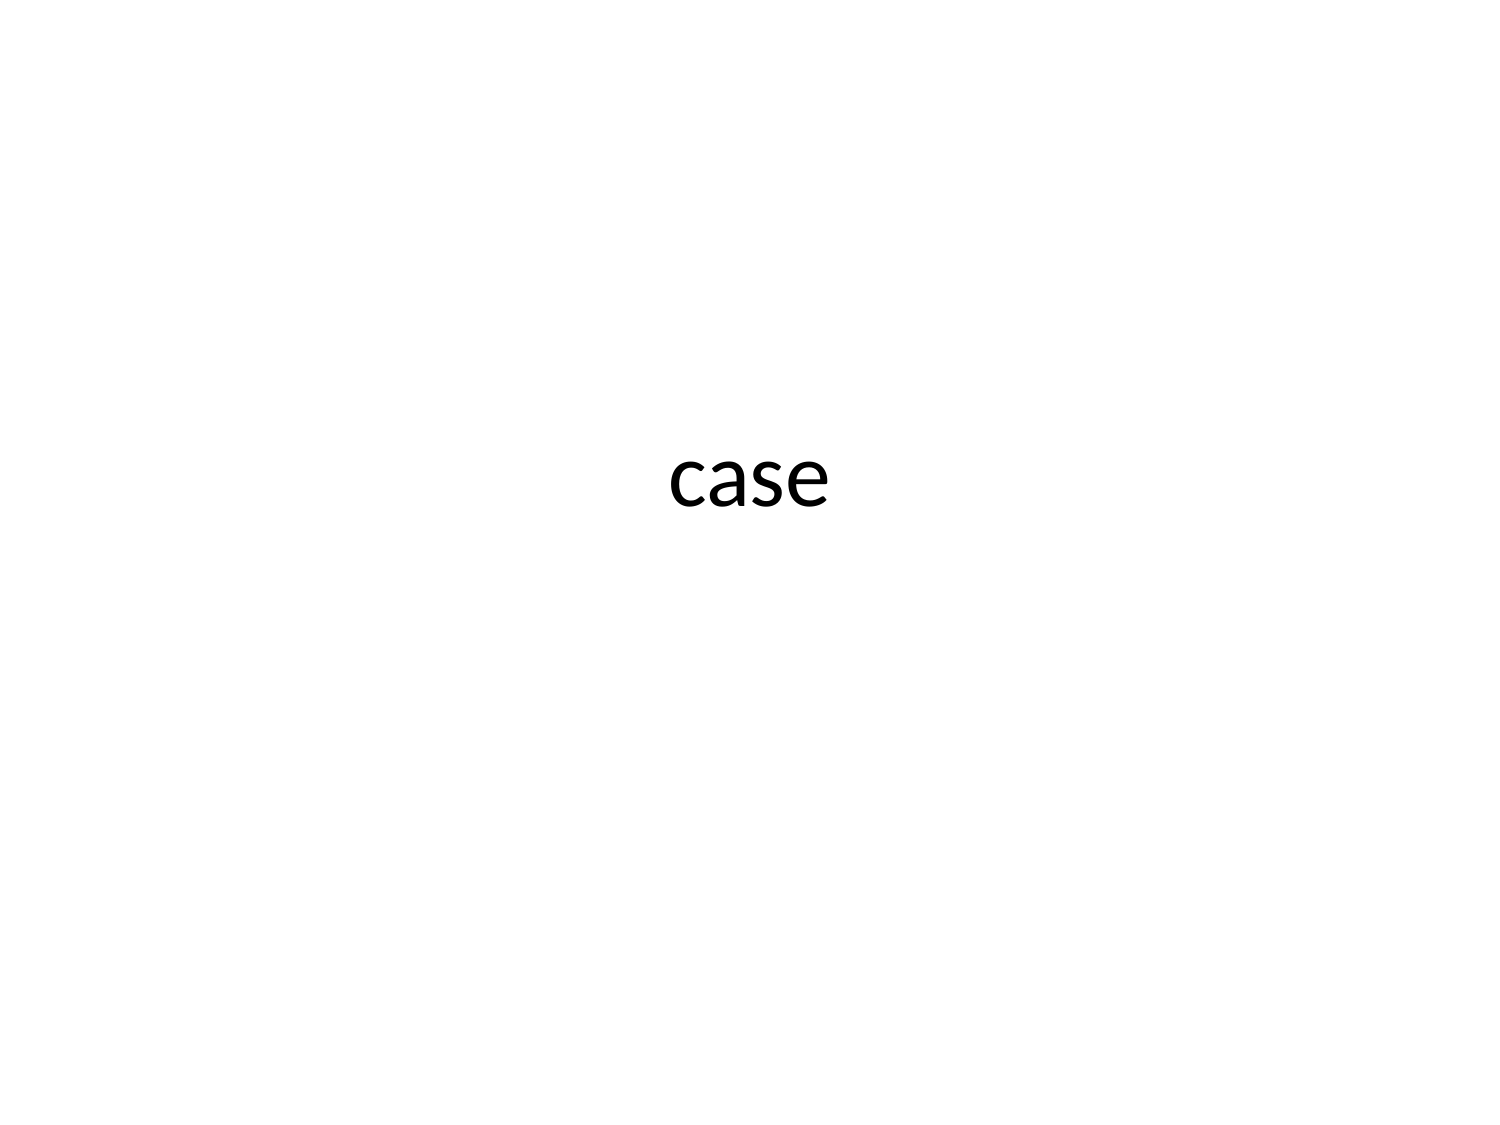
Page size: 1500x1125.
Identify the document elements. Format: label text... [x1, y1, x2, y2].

title case [112, 349, 1388, 591]
